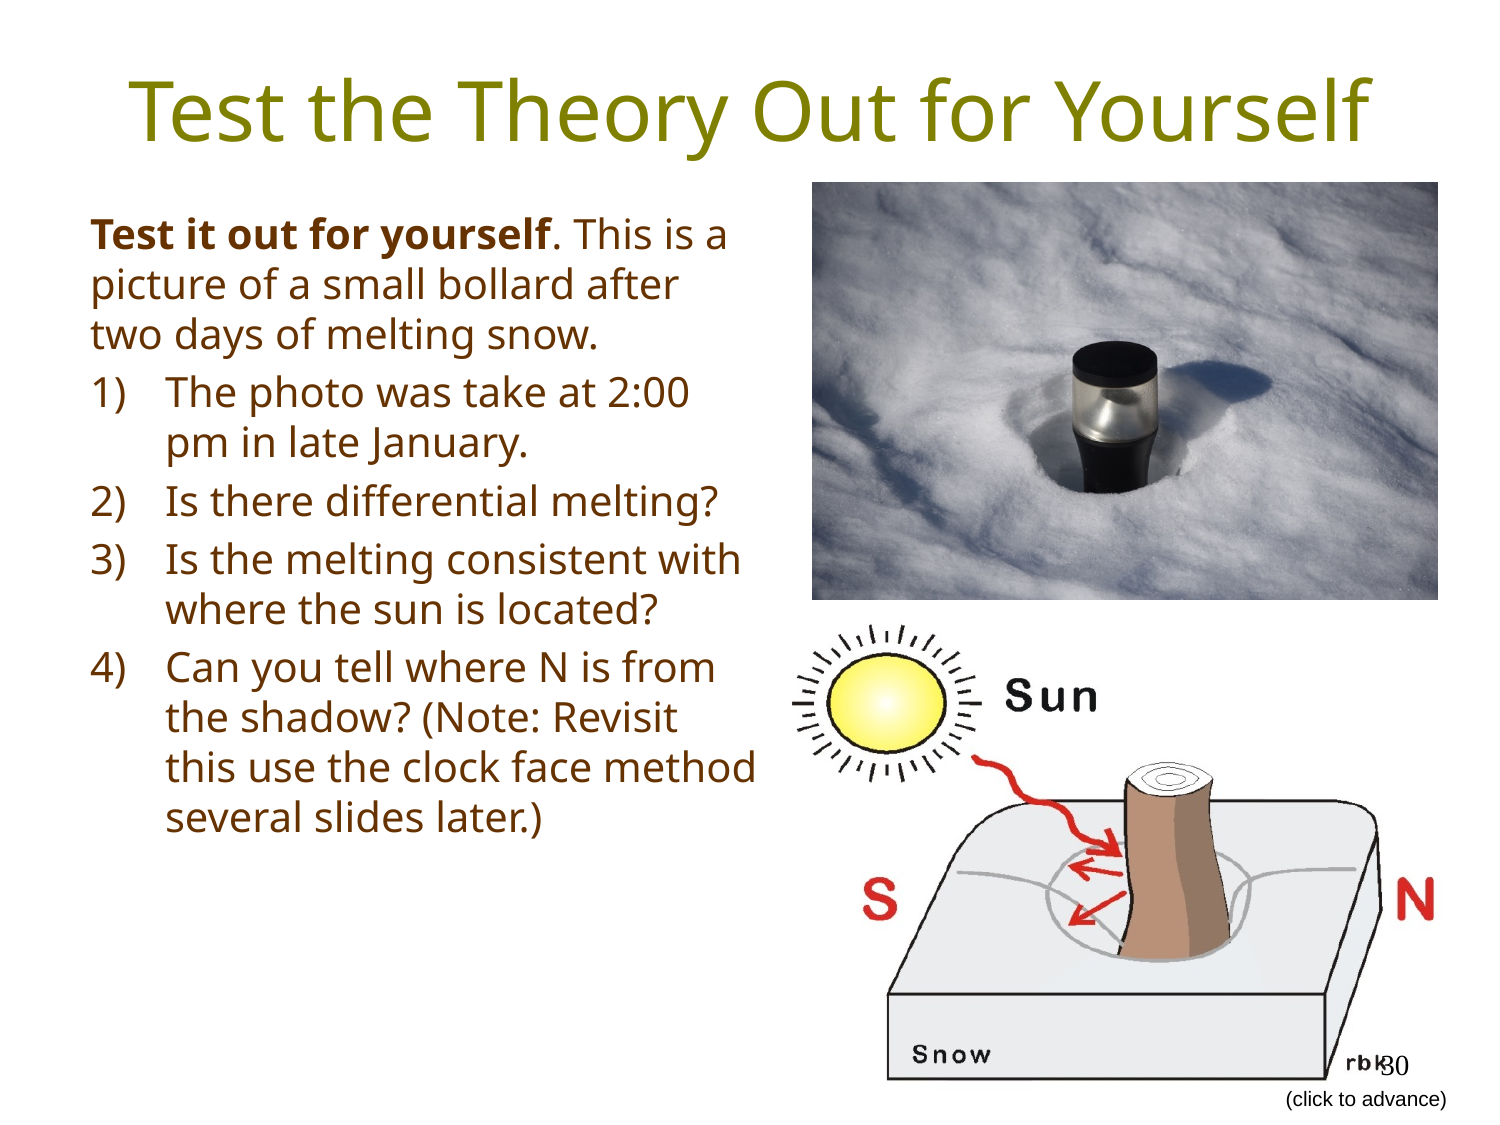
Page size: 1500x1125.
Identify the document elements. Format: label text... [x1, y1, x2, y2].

picture [812, 182, 1438, 601]
subtitle Test it out for yourself. This is a picture of a small bollard after two days of melting snow. The photo was take at 2:00 pm in late January. Is there differential melting? Is the melting consistent with where the sun is located? Can you tell where N is from the shadow? (Note: Revisit this use the clock face method several slides later.) [75, 200, 775, 488]
title Test the Theory Out for Yourself [0, 3, 1500, 213]
picture [774, 610, 1492, 1113]
